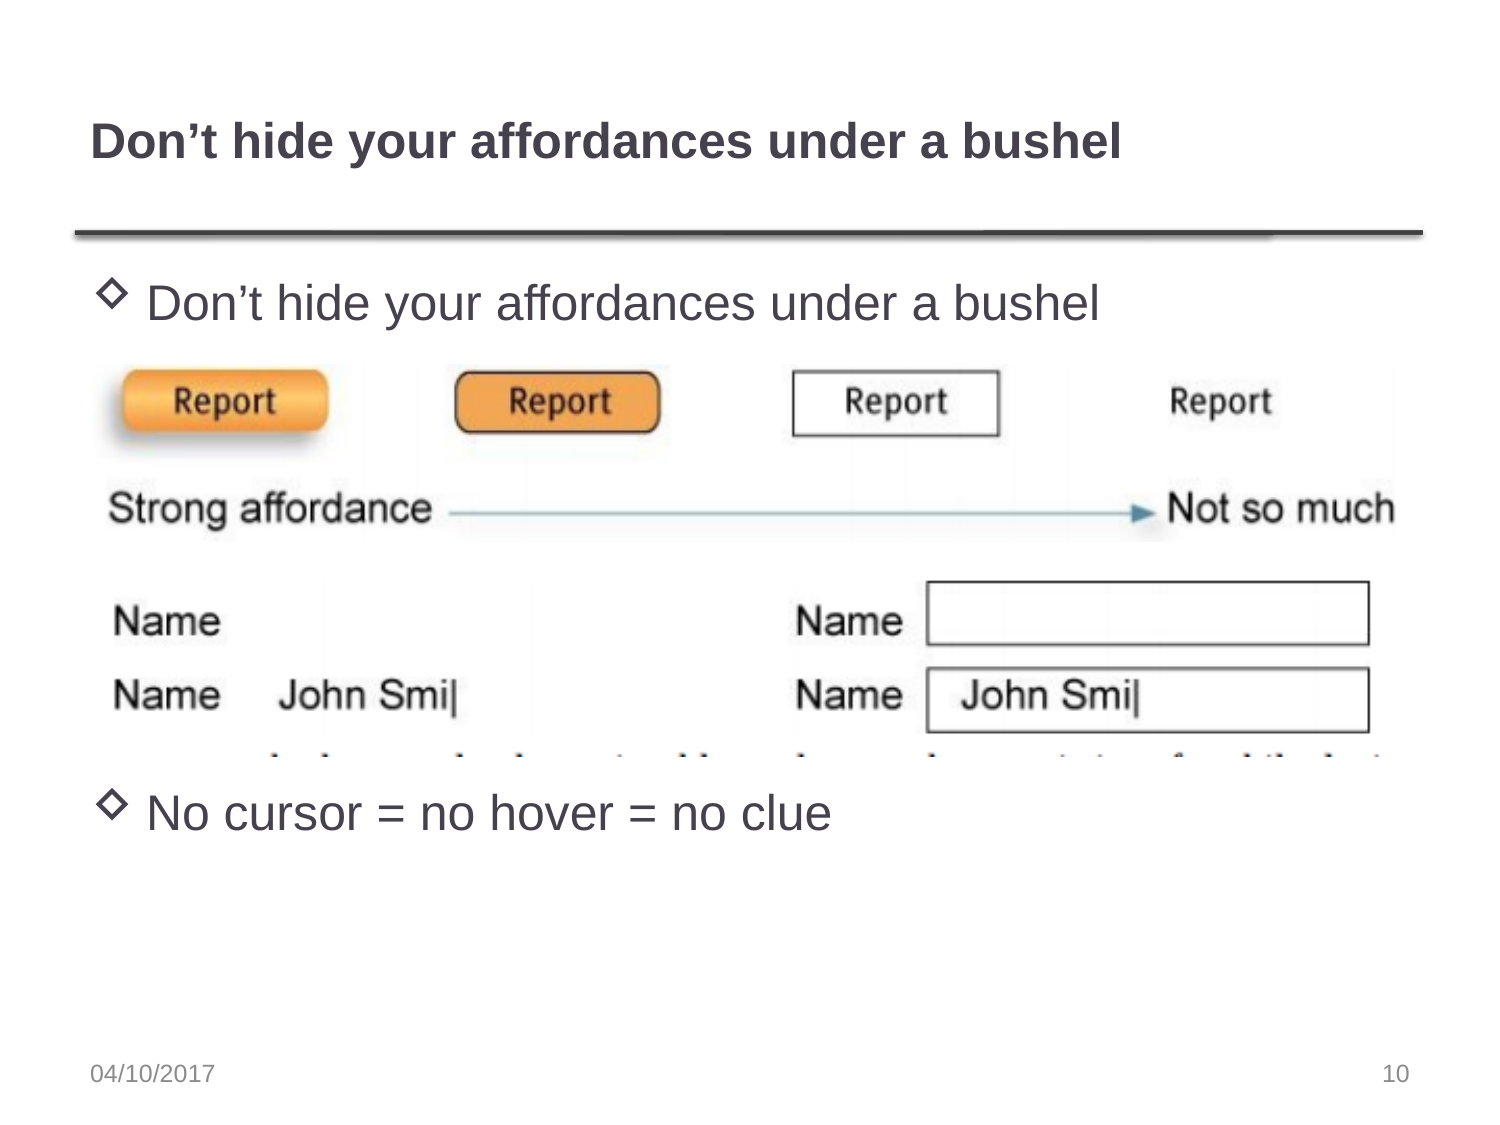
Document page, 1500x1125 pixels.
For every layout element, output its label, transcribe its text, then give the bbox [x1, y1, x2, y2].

list Don’t hide your affordances under a bushel No cursor = no hover = no clue [75, 262, 1425, 1043]
picture [92, 571, 1385, 758]
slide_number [75, 1042, 425, 1103]
picture [92, 364, 1408, 542]
slide_number 10 [1074, 1042, 1425, 1103]
title Don’t hide your affordances under a bushel [74, 44, 1272, 233]
